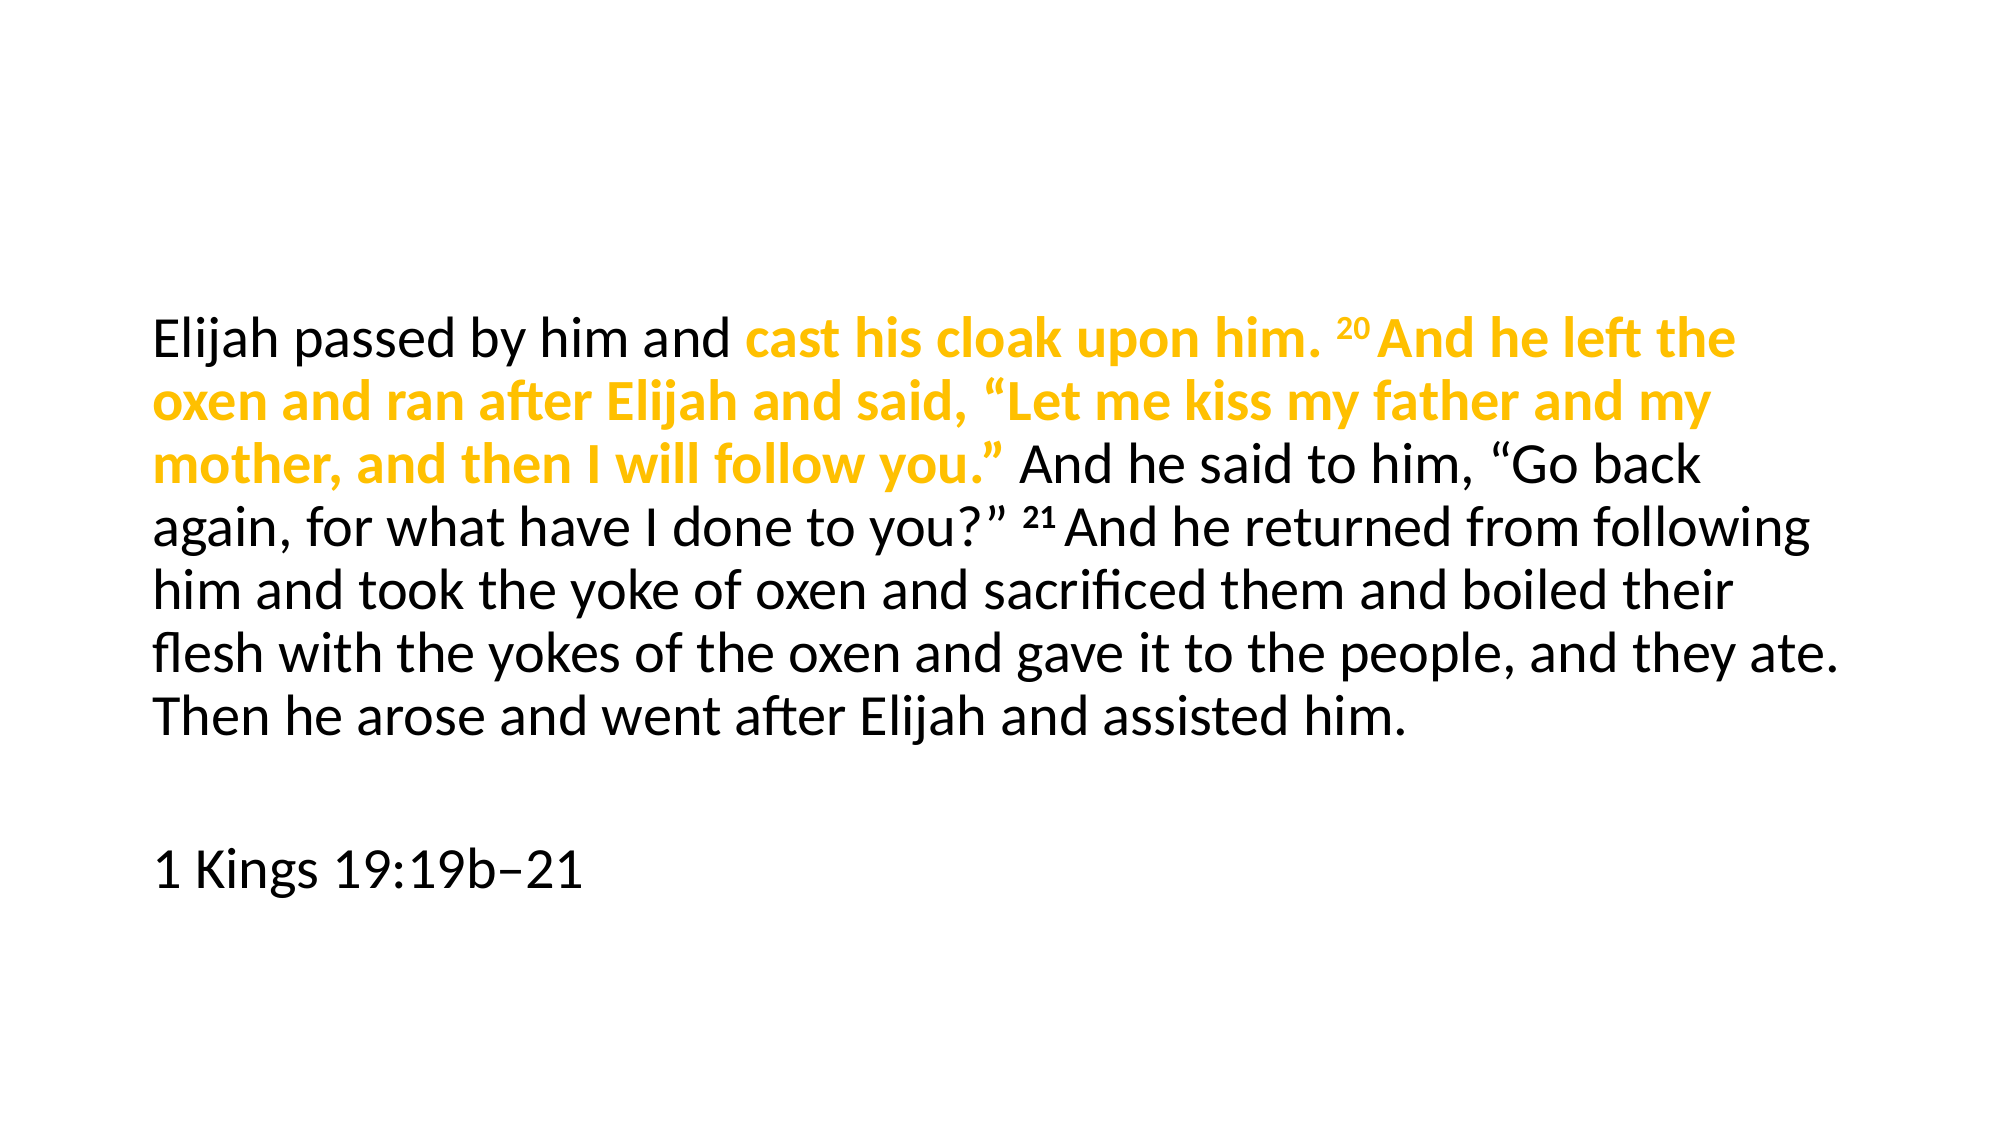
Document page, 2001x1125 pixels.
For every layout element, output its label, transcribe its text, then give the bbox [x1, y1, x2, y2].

list Elijah passed by him and cast his cloak upon him. 20 And he left the oxen and ran after Elijah and said, “Let me kiss my father and my mother, and then I will follow you.” And he said to him, “Go back again, for what have I done to you?” 21 And he returned from following him and took the yoke of oxen and sacrificed them and boiled their flesh with the yokes of the oxen and gave it to the people, and they ate. Then he arose and went after Elijah and assisted him. 1 Kings 19:19b–21 [137, 299, 1863, 1014]
